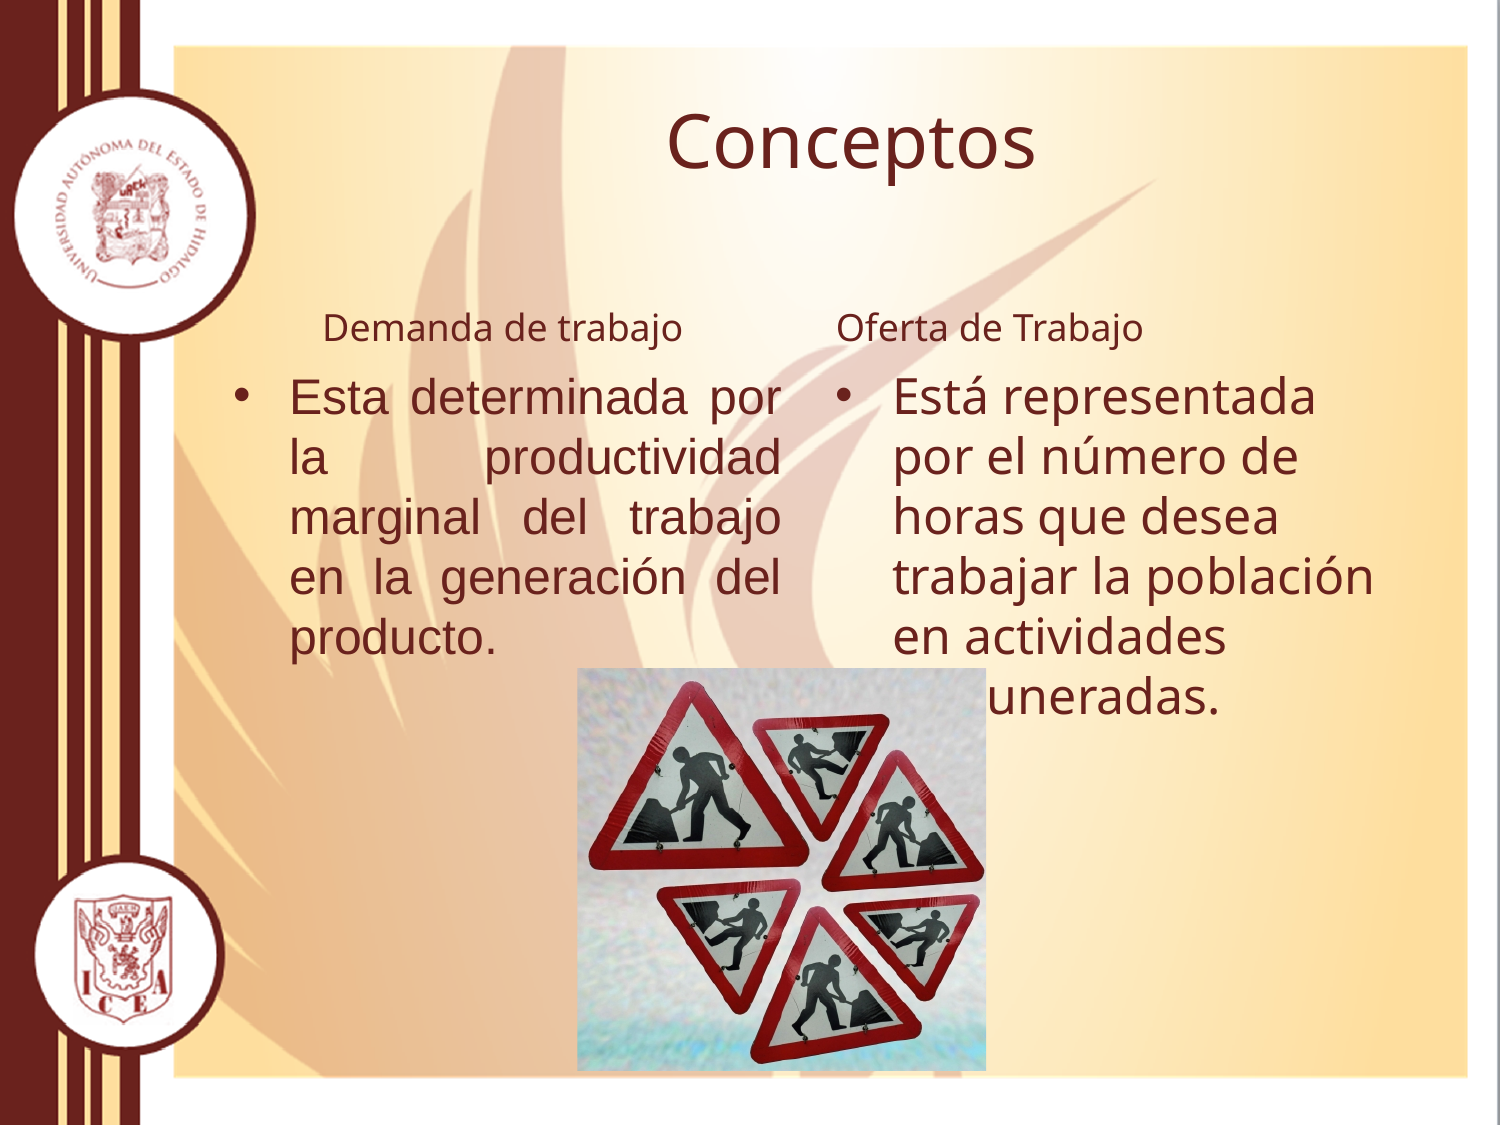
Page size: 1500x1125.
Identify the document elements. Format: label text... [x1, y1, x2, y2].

title Conceptos [277, 45, 1425, 233]
list Está representada por el número de horas que desea trabajar la población en actividades remuneradas. [820, 356, 1426, 1006]
picture [0, 0, 1500, 1125]
list Esta determinada por la productividad marginal del trabajo en la generación del producto. [218, 356, 798, 1006]
list Demanda de trabajo [218, 251, 798, 356]
list Oferta de Trabajo [820, 251, 1426, 356]
